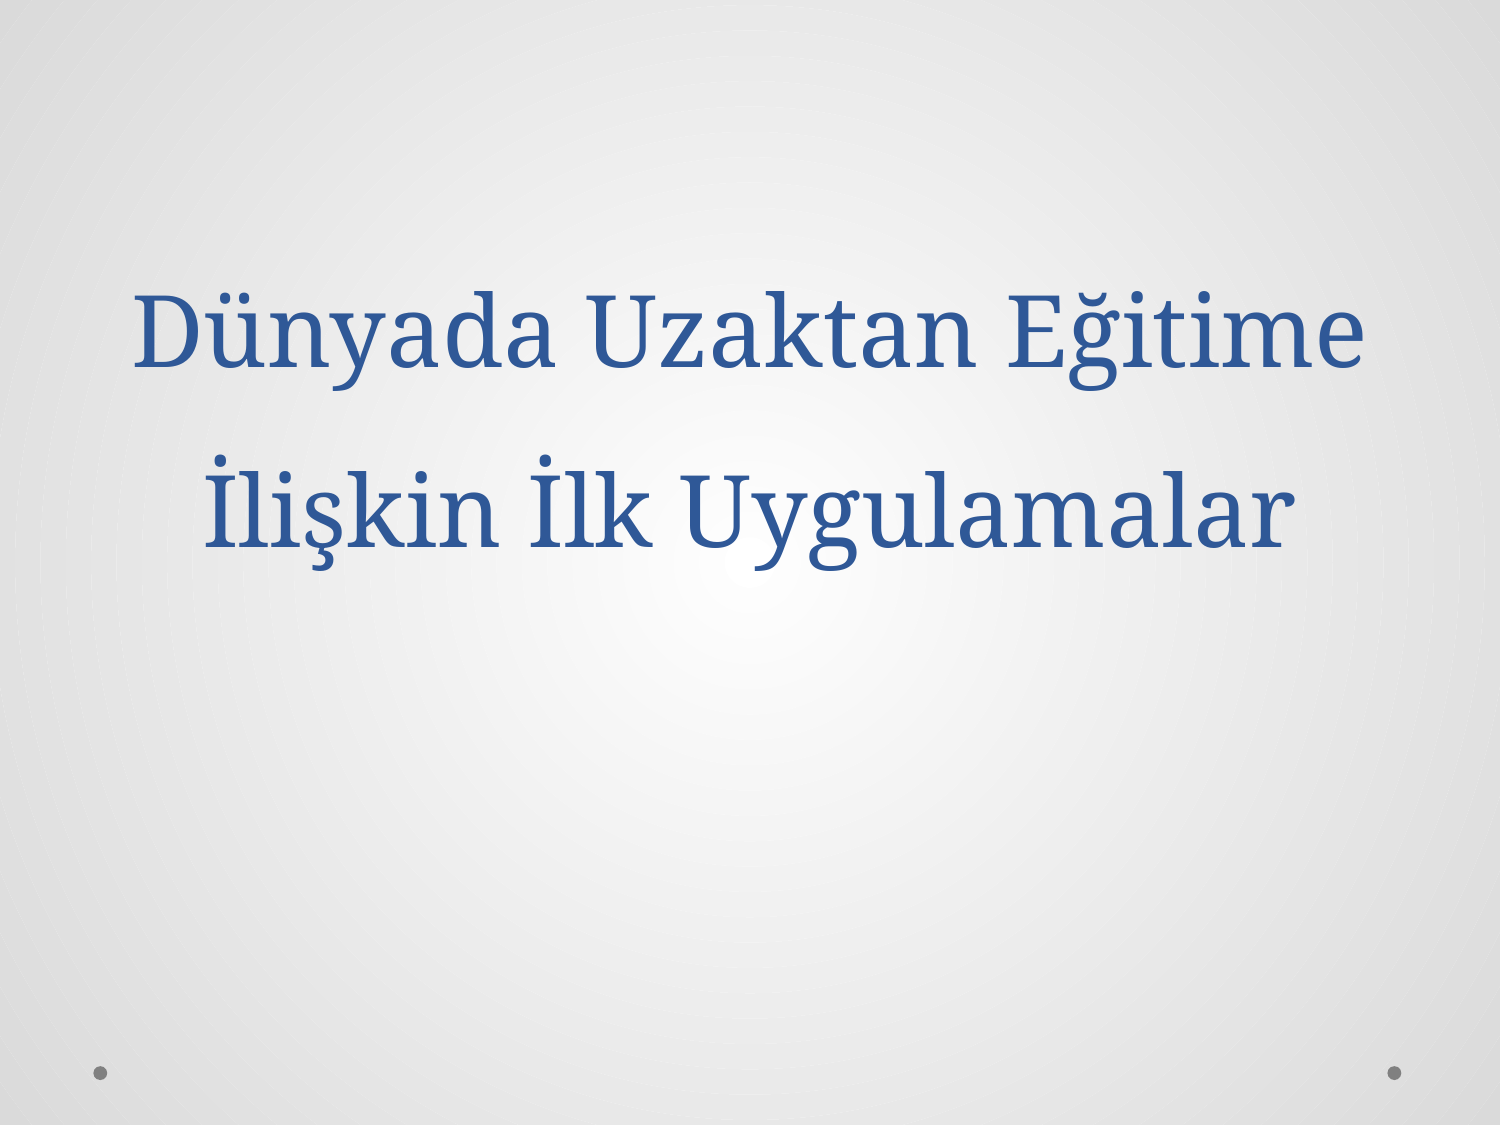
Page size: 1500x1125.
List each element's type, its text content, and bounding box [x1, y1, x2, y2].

title Dünyada Uzaktan Eğitime İlişkin İlk Uygulamalar [112, 99, 1388, 575]
